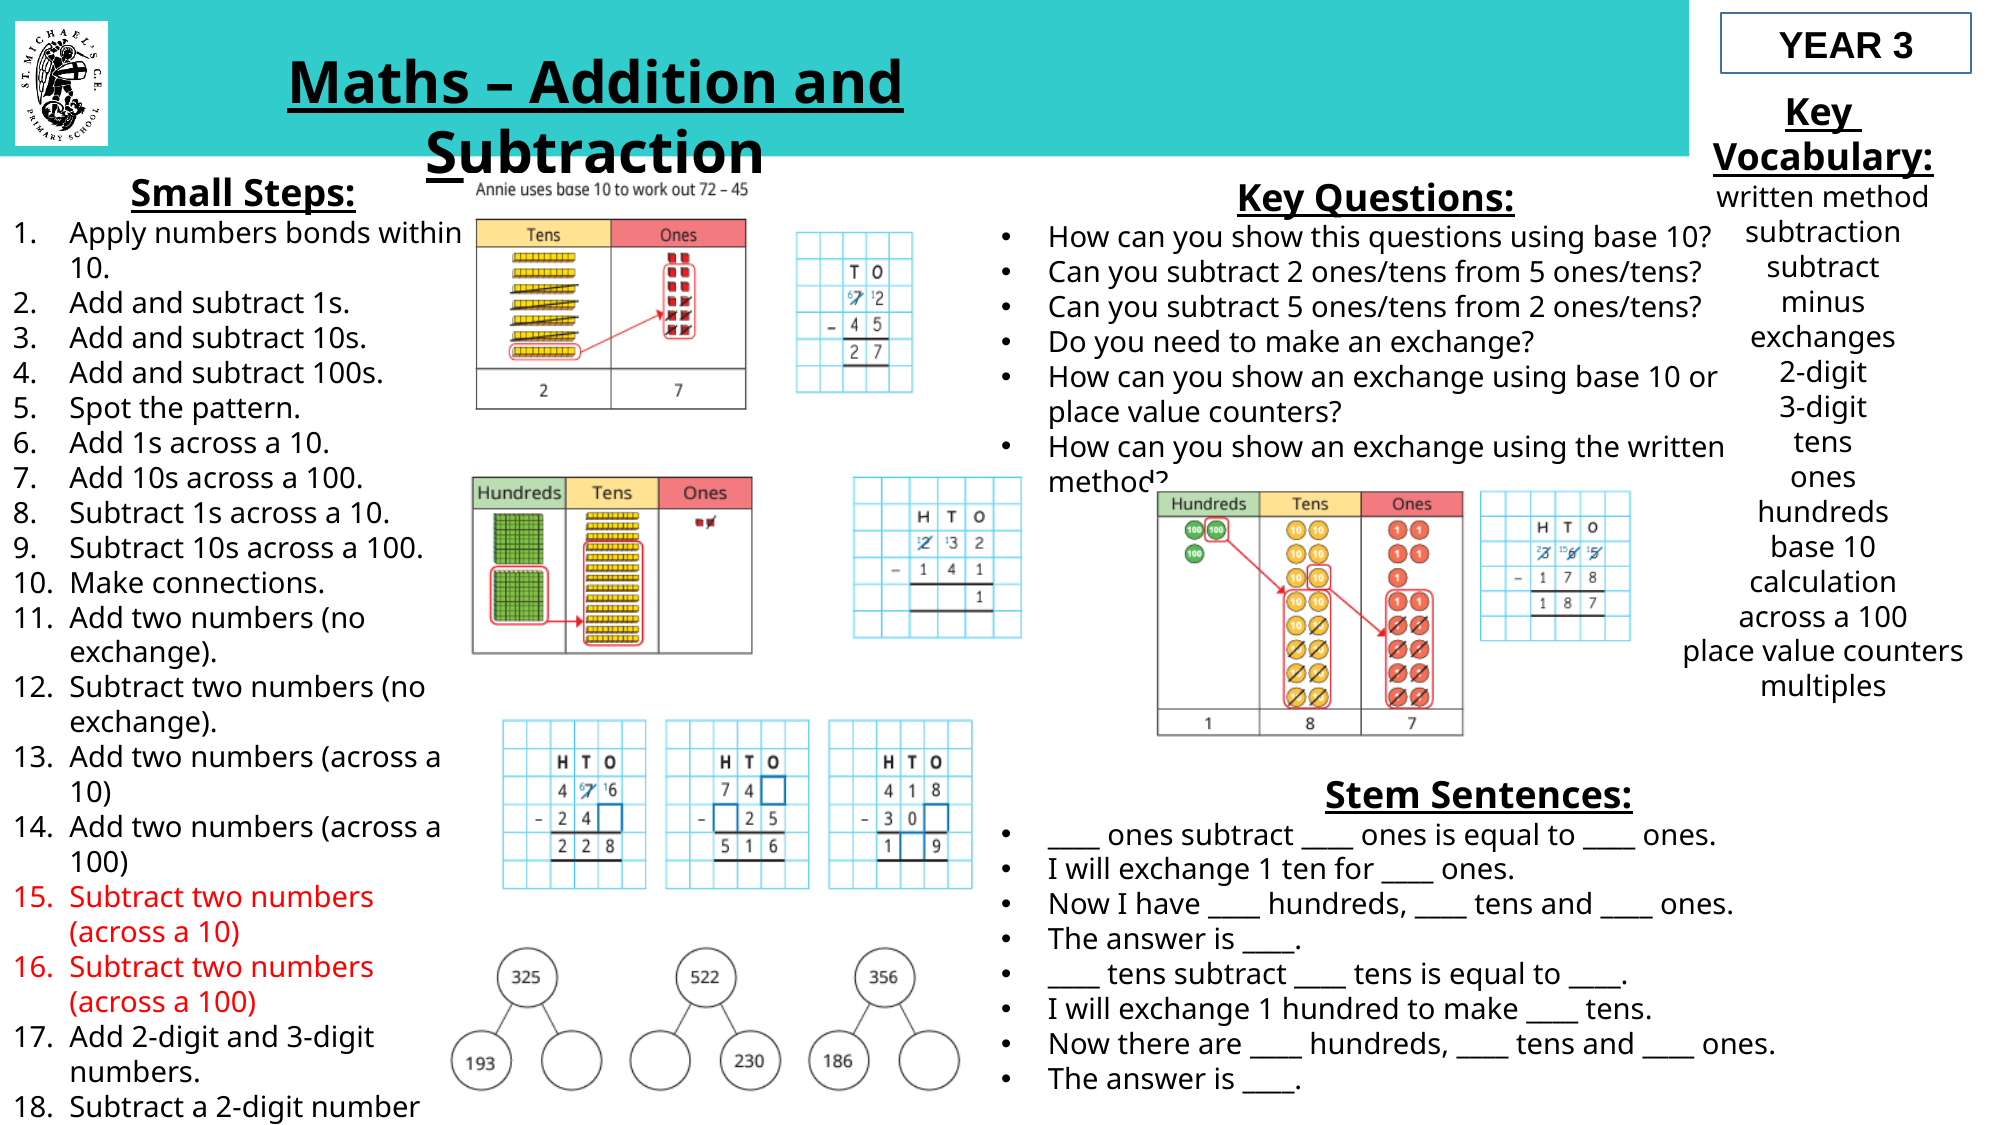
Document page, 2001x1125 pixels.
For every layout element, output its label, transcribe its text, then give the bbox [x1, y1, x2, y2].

text_box Key Questions: How can you show this questions using base 10? Can you subtract 2 ones/tens from 5 ones/tens? Can you subtract 5 ones/tens from 2 ones/tens? Do you need to make an exchange? How can you show an exchange using base 10 or place value counters? How can you show an exchange using the written method? [986, 166, 1766, 506]
picture [463, 173, 927, 423]
picture [463, 465, 1036, 663]
text_box [0, 0, 1690, 157]
text_box YEAR 3 [1720, 13, 1972, 74]
text_box Small Steps: Apply numbers bonds within 10. Add and subtract 1s. Add and subtract 10s. Add and subtract 100s. Spot the pattern. Add 1s across a 10. Add 10s across a 100. Subtract 1s across a 10. Subtract 10s across a 100. Make connections. Add two numbers (no exchange). Subtract two numbers (no exchange). Add two numbers (across a 10) Add two numbers (across a 100) Subtract two numbers (across a 10) Subtract two numbers (across a 100) Add 2-digit and 3-digit numbers. Subtract a 2-digit number from a 3-digit number. Complements to 100. Estimate answers. Inverse operations. Make decisions. [0, 161, 489, 1125]
picture [493, 711, 982, 899]
text_box Key Vocabulary: written method subtraction subtract minus exchanges 2-digit 3-digit tens ones hundreds base 10 calculation across a 100 place value counters multiples [1646, 80, 2000, 815]
picture [1148, 483, 1641, 745]
text_box Stem Sentences: ____ ones subtract ____ ones is equal to ____ ones. I will exchange 1 ten for ____ ones. Now I have ____ hundreds, ____ tens and ____ ones. The answer is ____. ____ tens subtract ____ tens is equal to ____. I will exchange 1 hundred to make ____ tens. Now there are ____ hundreds, ____ tens and ____ ones. The answer is ____. [986, 763, 1972, 1103]
text_box Maths – Addition and Subtraction [107, 38, 1085, 193]
picture [15, 21, 108, 146]
picture [444, 936, 971, 1107]
